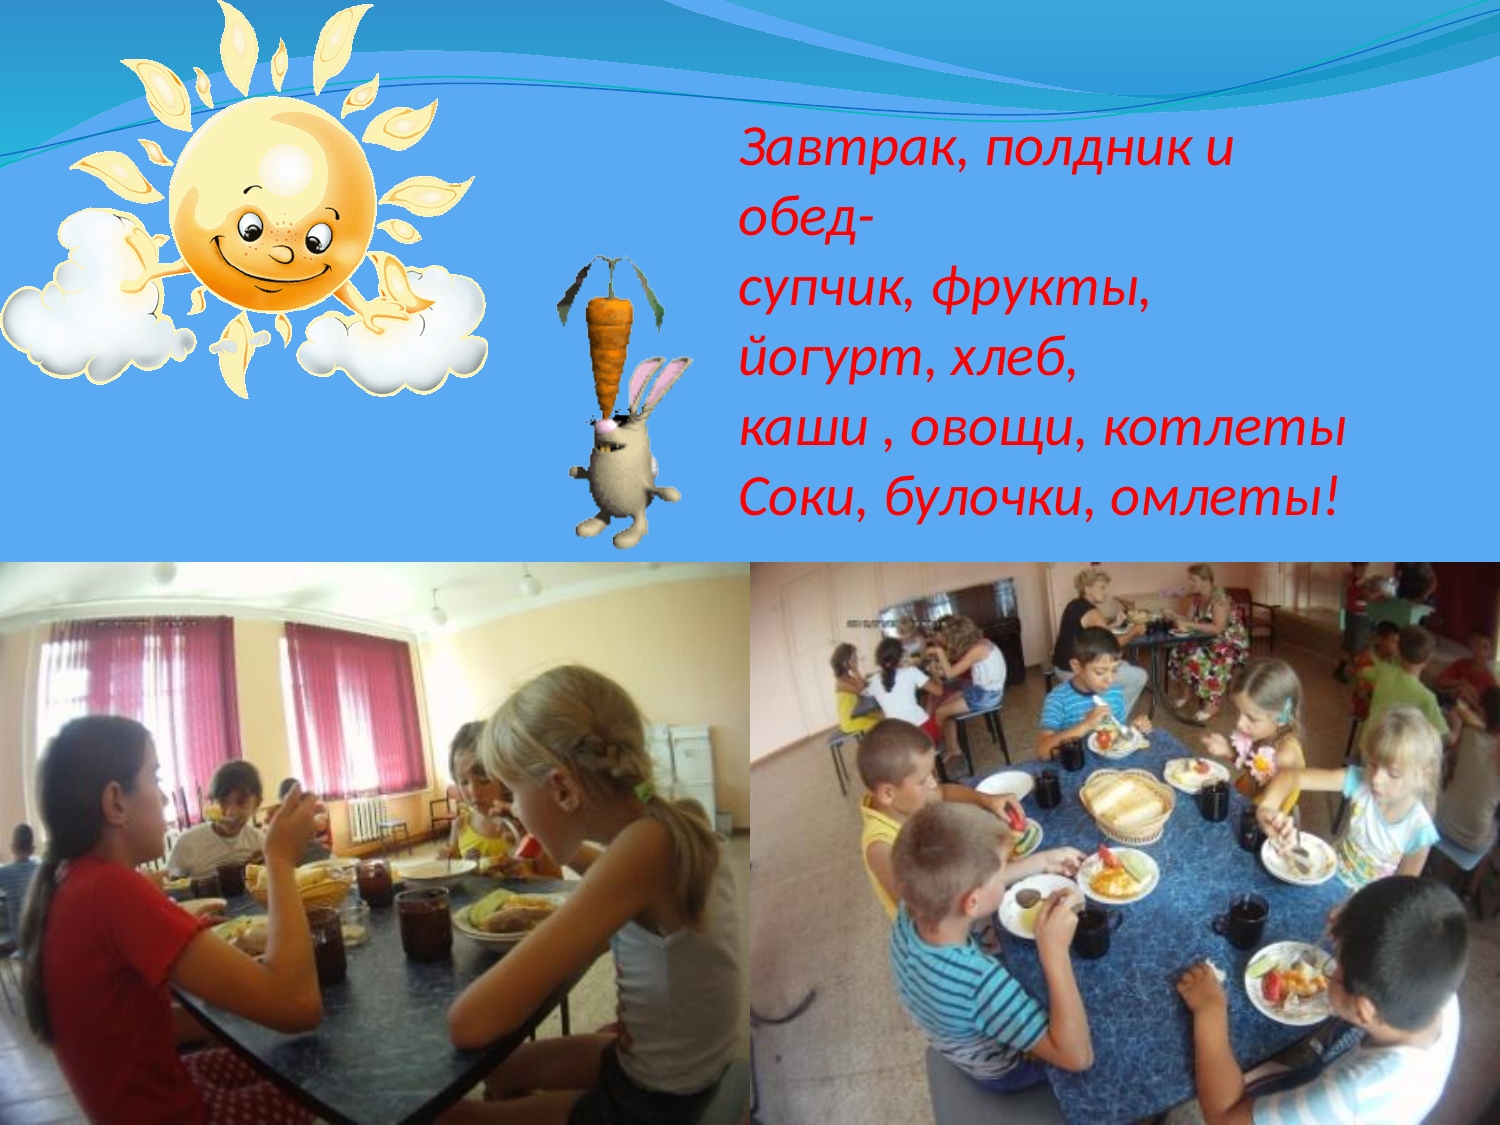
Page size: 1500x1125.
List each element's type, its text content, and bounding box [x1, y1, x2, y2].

title Завтрак, полдник и обед- супчик, фрукты, йогурт, хлеб, каши , овощи, котлеты Соки, булочки, омлеты! [738, 316, 1360, 528]
picture [0, 0, 727, 568]
picture [0, 562, 1500, 1125]
